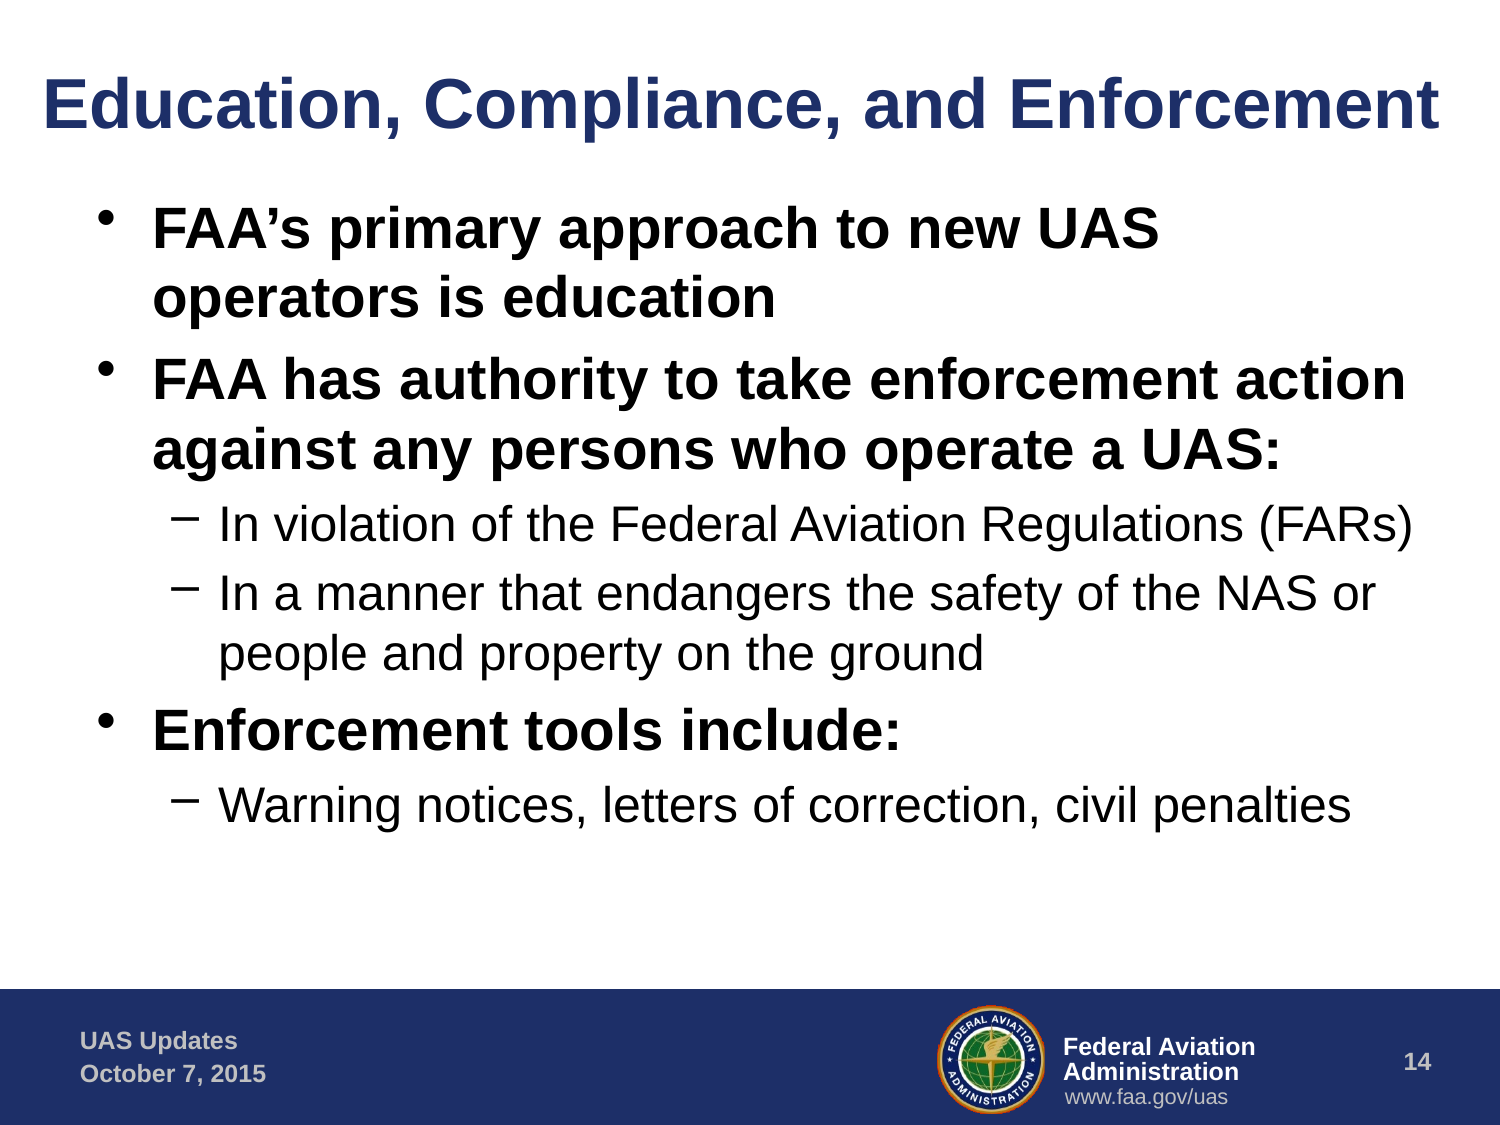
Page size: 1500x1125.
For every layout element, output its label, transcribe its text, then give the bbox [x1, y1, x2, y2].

picture [936, 1004, 1045, 1114]
list FAA’s primary approach to new UAS operators is education FAA has authority to take enforcement action against any persons who operate a UAS: In violation of the Federal Aviation Regulations (FARs) In a manner that endangers the safety of the NAS or people and property on the ground Enforcement tools include: Warning notices, letters of correction, civil penalties [81, 182, 1438, 975]
title Education, Compliance, and Enforcement [27, 50, 1463, 150]
